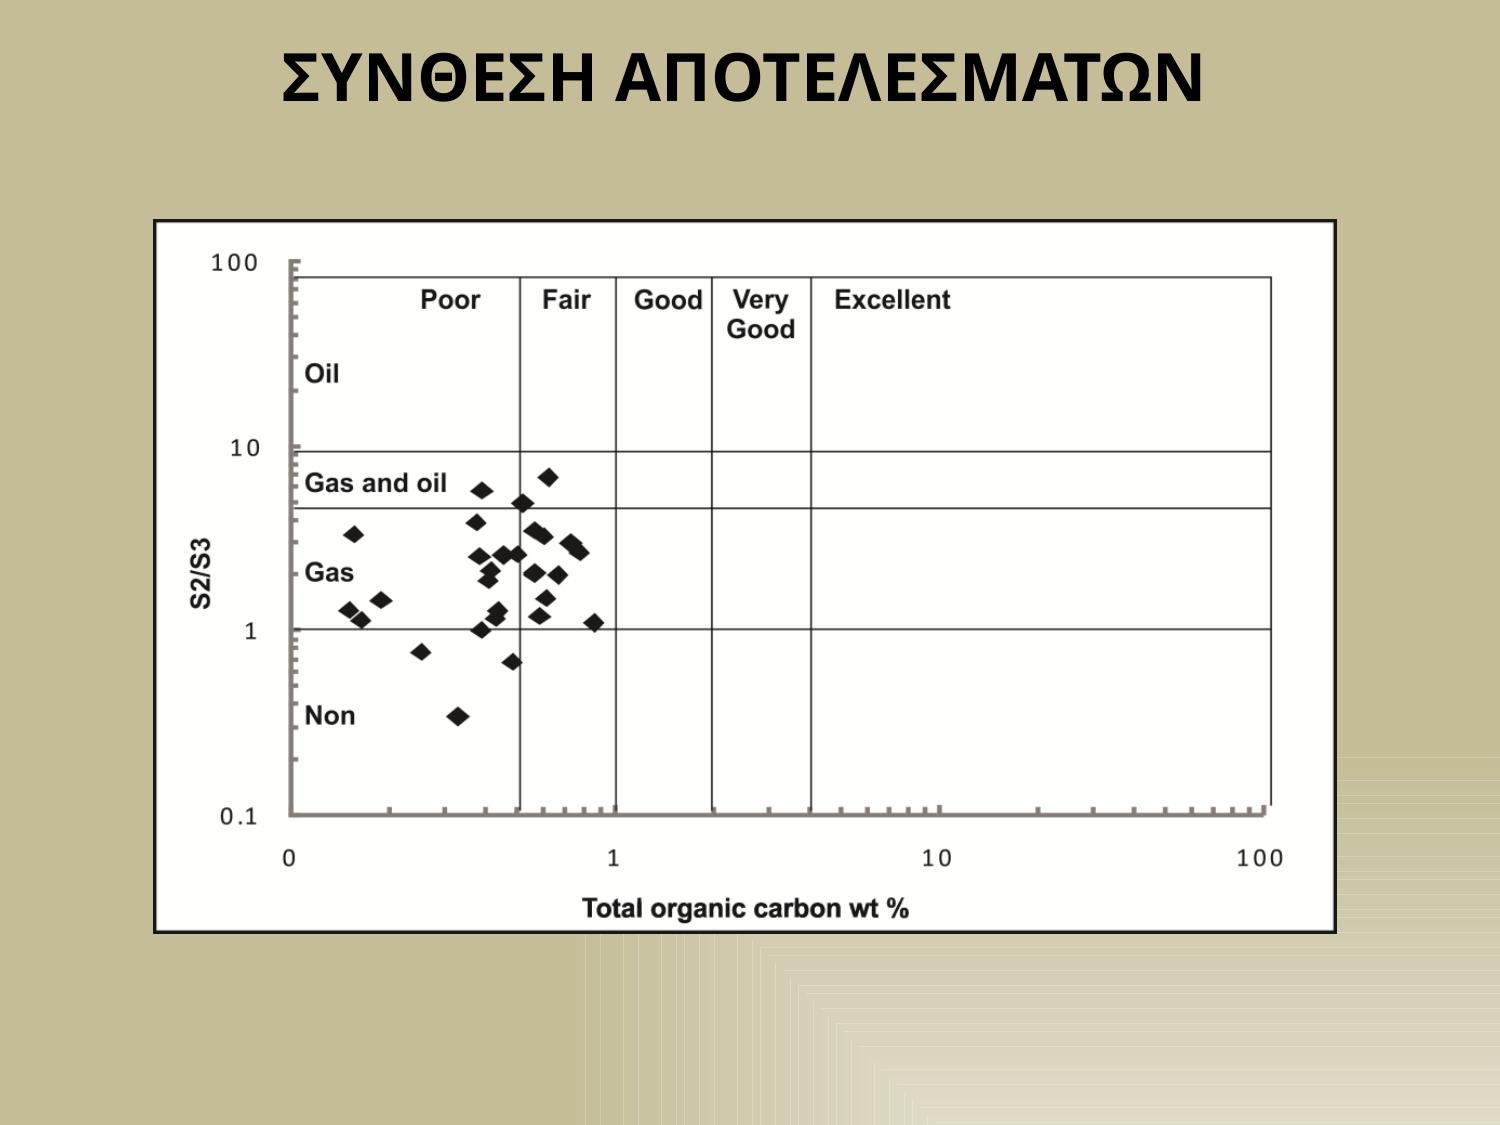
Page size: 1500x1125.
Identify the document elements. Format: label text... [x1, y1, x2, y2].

picture [152, 219, 1337, 934]
text_box ΣΥΝΘΕΣΗ ΑΠΟΤΕΛΕΣΜΑΤΩΝ [147, 26, 1342, 122]
